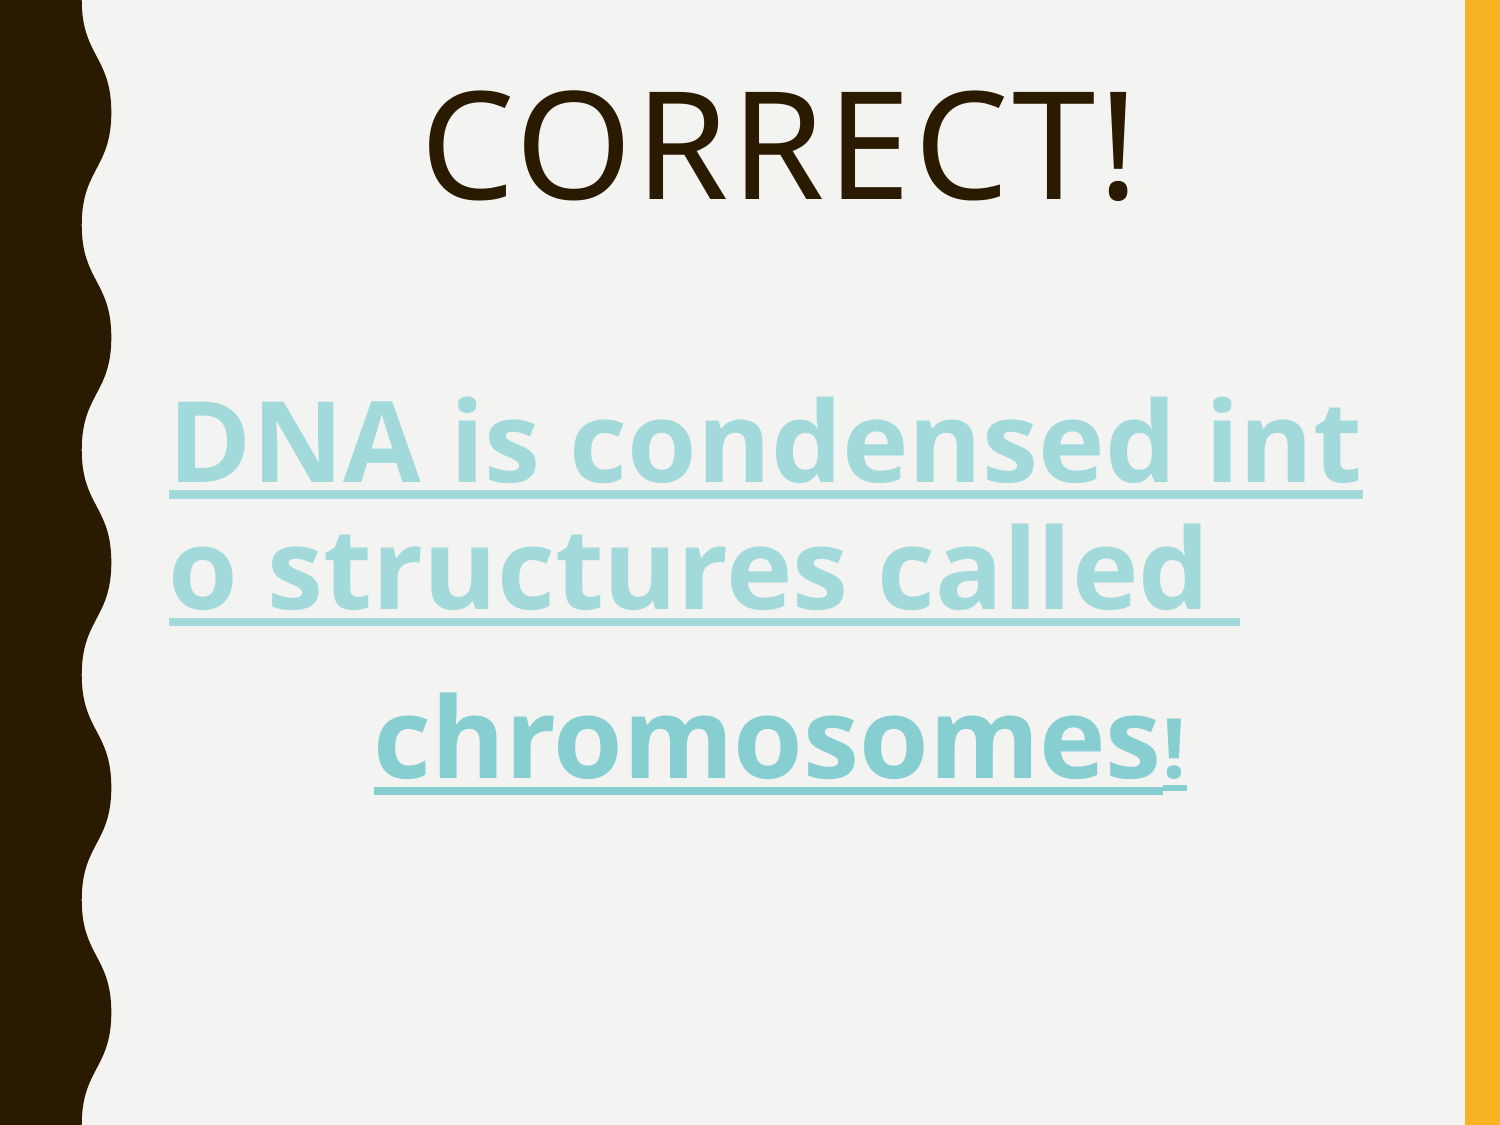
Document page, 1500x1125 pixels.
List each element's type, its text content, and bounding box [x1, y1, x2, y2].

list DNA is condensed into structures called chromosomes! [154, 346, 1407, 937]
title CORRECT! [154, 62, 1407, 308]
